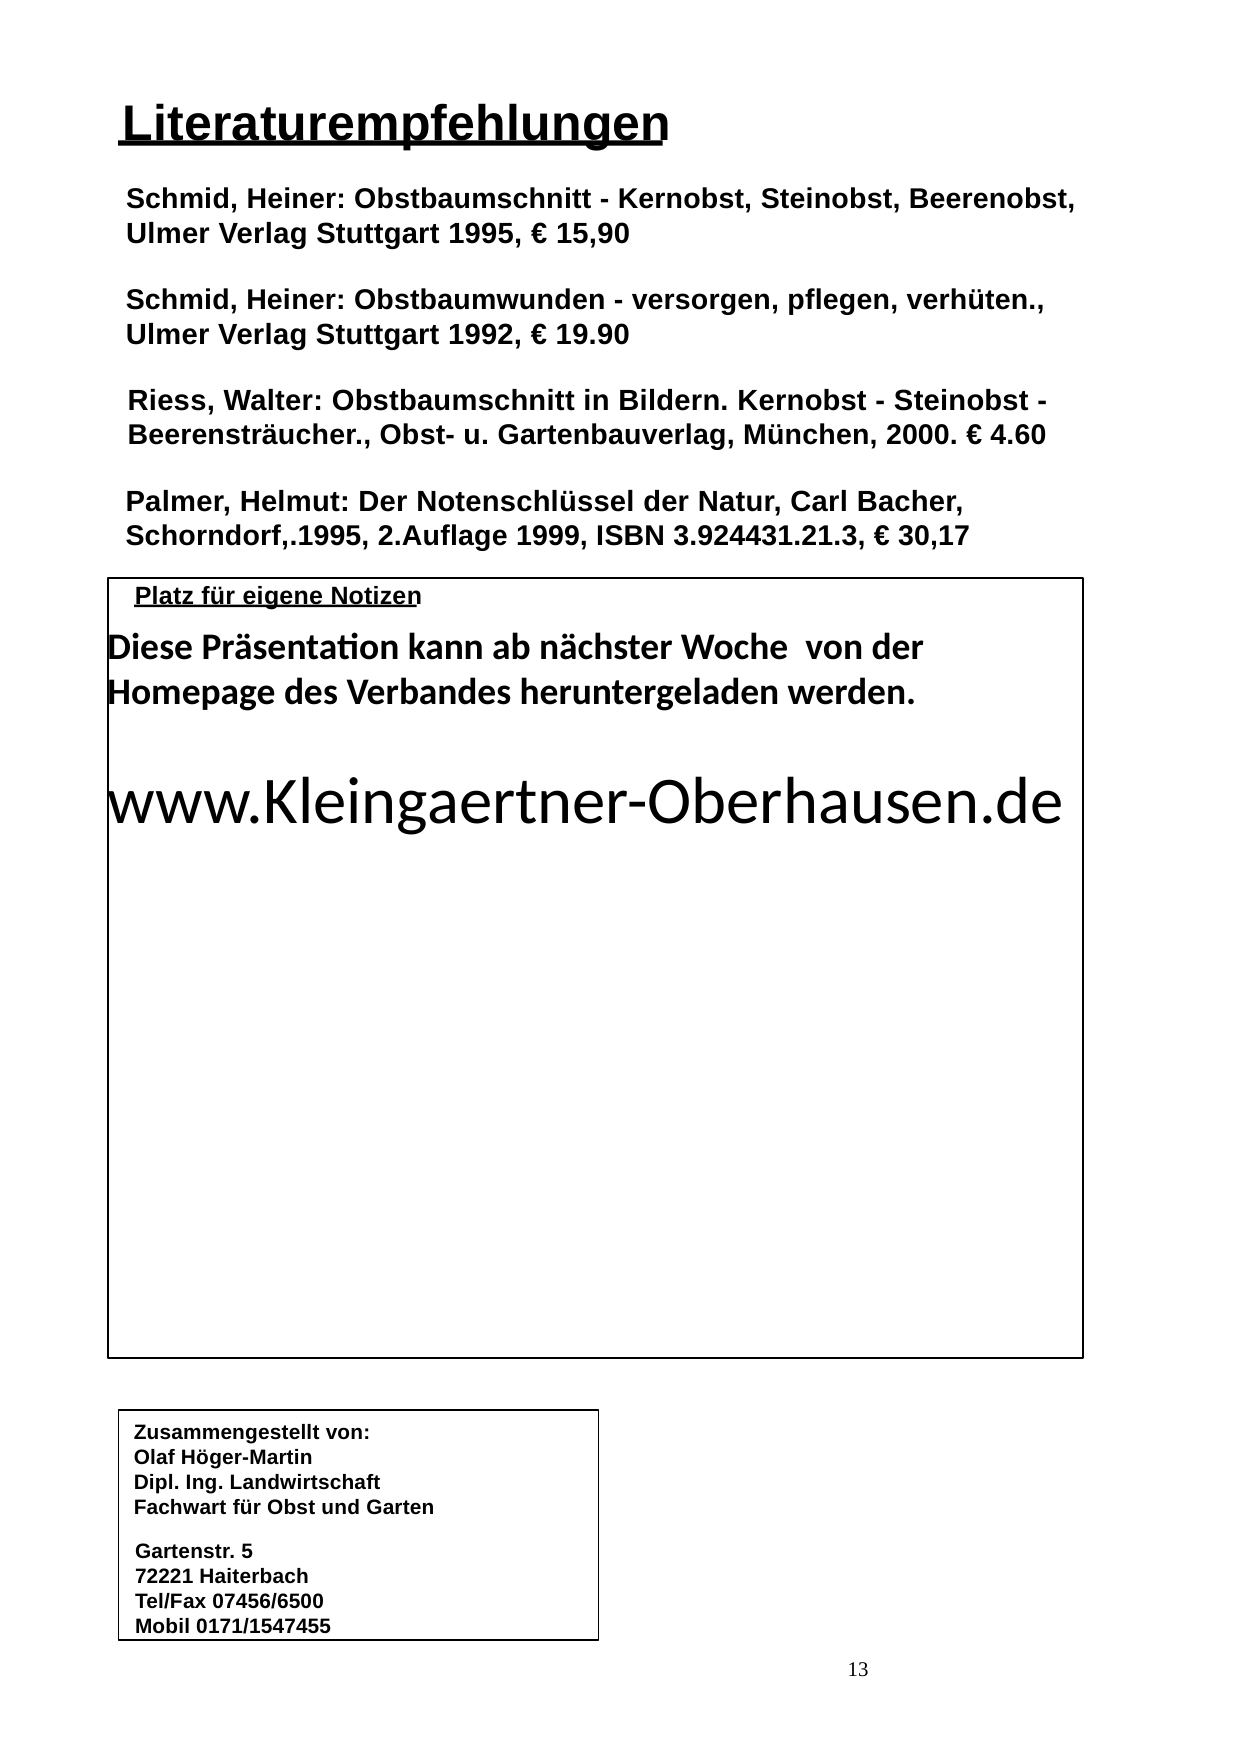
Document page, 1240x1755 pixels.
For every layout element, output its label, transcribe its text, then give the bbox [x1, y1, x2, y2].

text_box Literaturempfehlungen [122, 89, 672, 151]
text_box 13 [430, 1655, 869, 1681]
text_box Gartenstr. 5 72221 Haiterbach Tel/Fax 07456/6500 Mobil 0171/1547455 [135, 1538, 332, 1639]
text_box [118, 1409, 599, 1640]
text_box [134, 604, 417, 608]
text_box Schmid, Heiner: Obstbaumwunden - versorgen, pflegen, verhüten., Ulmer Verlag Stuttgart 1992, € 19.90 [125, 280, 1056, 350]
text_box Diese Präsentation kann ab nächster Woche von der Homepage des Verbandes heruntergeladen werden. www.Kleingaertner-Oberhausen.de [108, 577, 1084, 1358]
text_box [118, 140, 663, 146]
text_box Palmer, Helmut: Der Notenschlüssel der Natur, Carl Bacher, Schorndorf,.1995, 2.Auflage 1999, ISBN 3.924431.21.3, € 30,17 [125, 482, 974, 552]
text_box Schmid, Heiner: Obstbaumschnitt - Kernobst, Steinobst, Beerenobst, Ulmer Verlag Stuttgart 1995, € 15,90 [126, 180, 1087, 250]
text_box Platz für eigene Notizen [134, 579, 423, 610]
text_box Zusammengestellt von: Olaf Höger-Martin Dipl. Ing. Landwirtschaft Fachwart für Obst und Garten [133, 1418, 435, 1519]
text_box Riess, Walter: Obstbaumschnitt in Bildern. Kernobst - Steinobst - Beerensträucher., Obst- u. Gartenbauverlag, München, 2000. € 4.60 [127, 381, 1049, 451]
